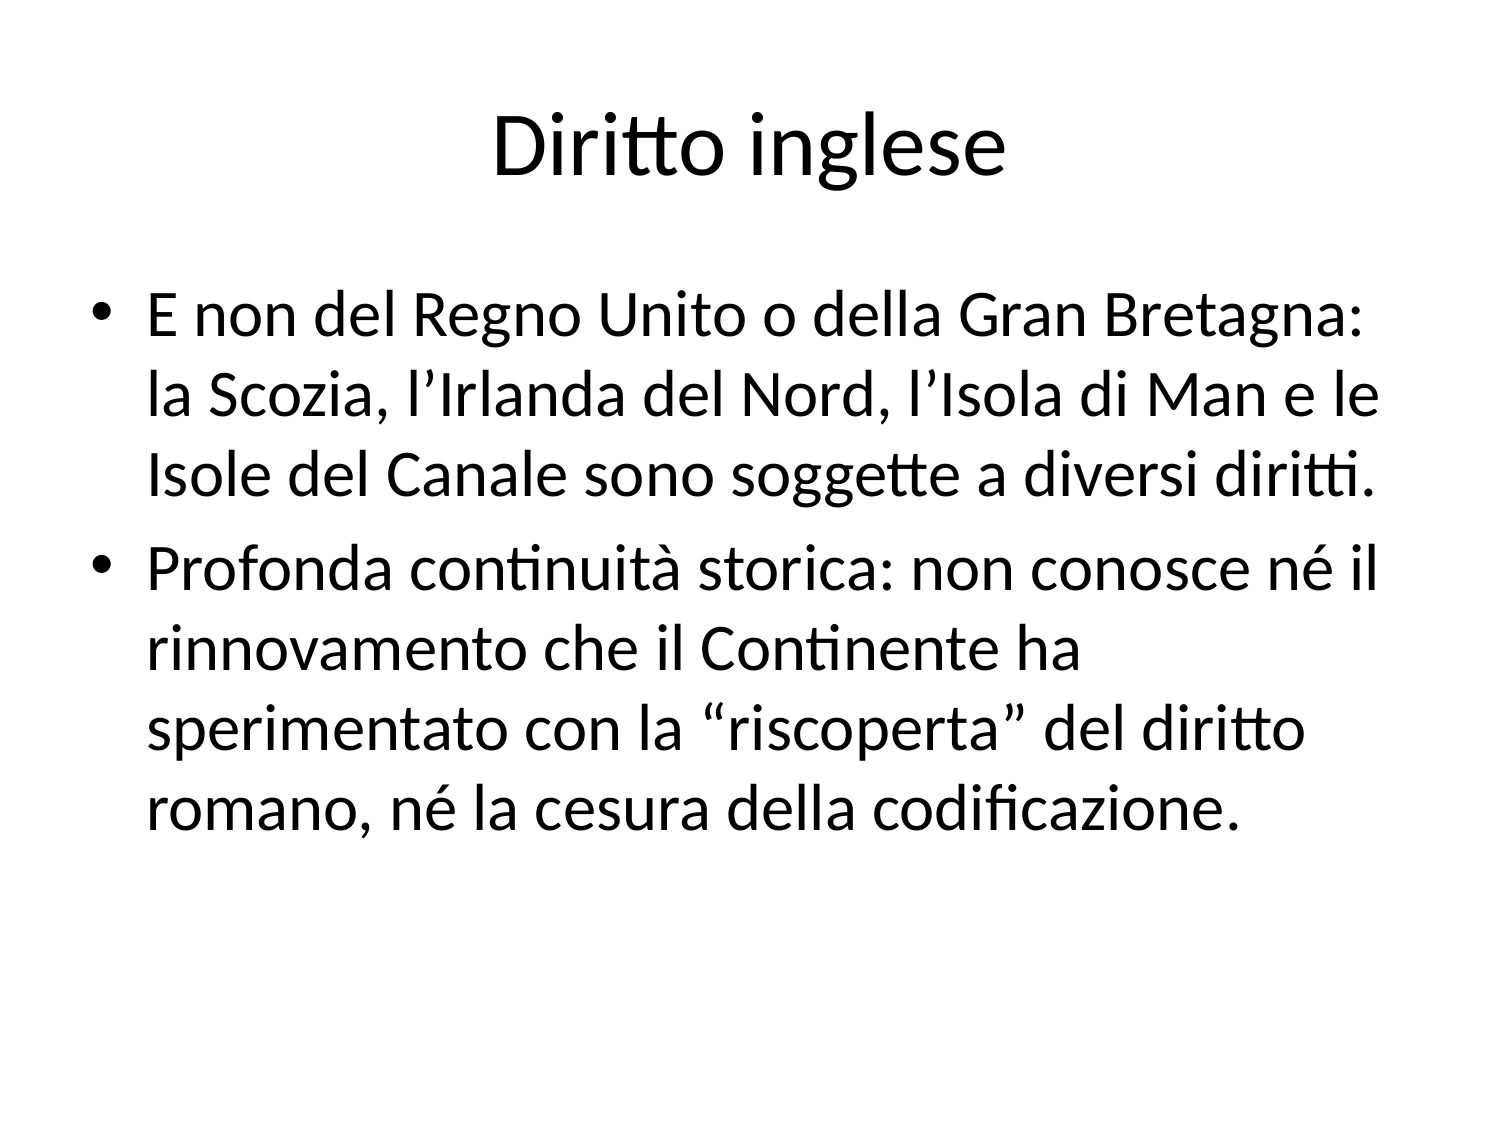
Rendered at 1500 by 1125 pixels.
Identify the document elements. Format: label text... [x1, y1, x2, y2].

title Diritto inglese [75, 45, 1425, 233]
list E non del Regno Unito o della Gran Bretagna: la Scozia, l’Irlanda del Nord, l’Isola di Man e le Isole del Canale sono soggette a diversi diritti. Profonda continuità storica: non conosce né il rinnovamento che il Continente ha sperimentato con la “riscoperta” del diritto romano, né la cesura della codificazione. [75, 262, 1425, 1005]
